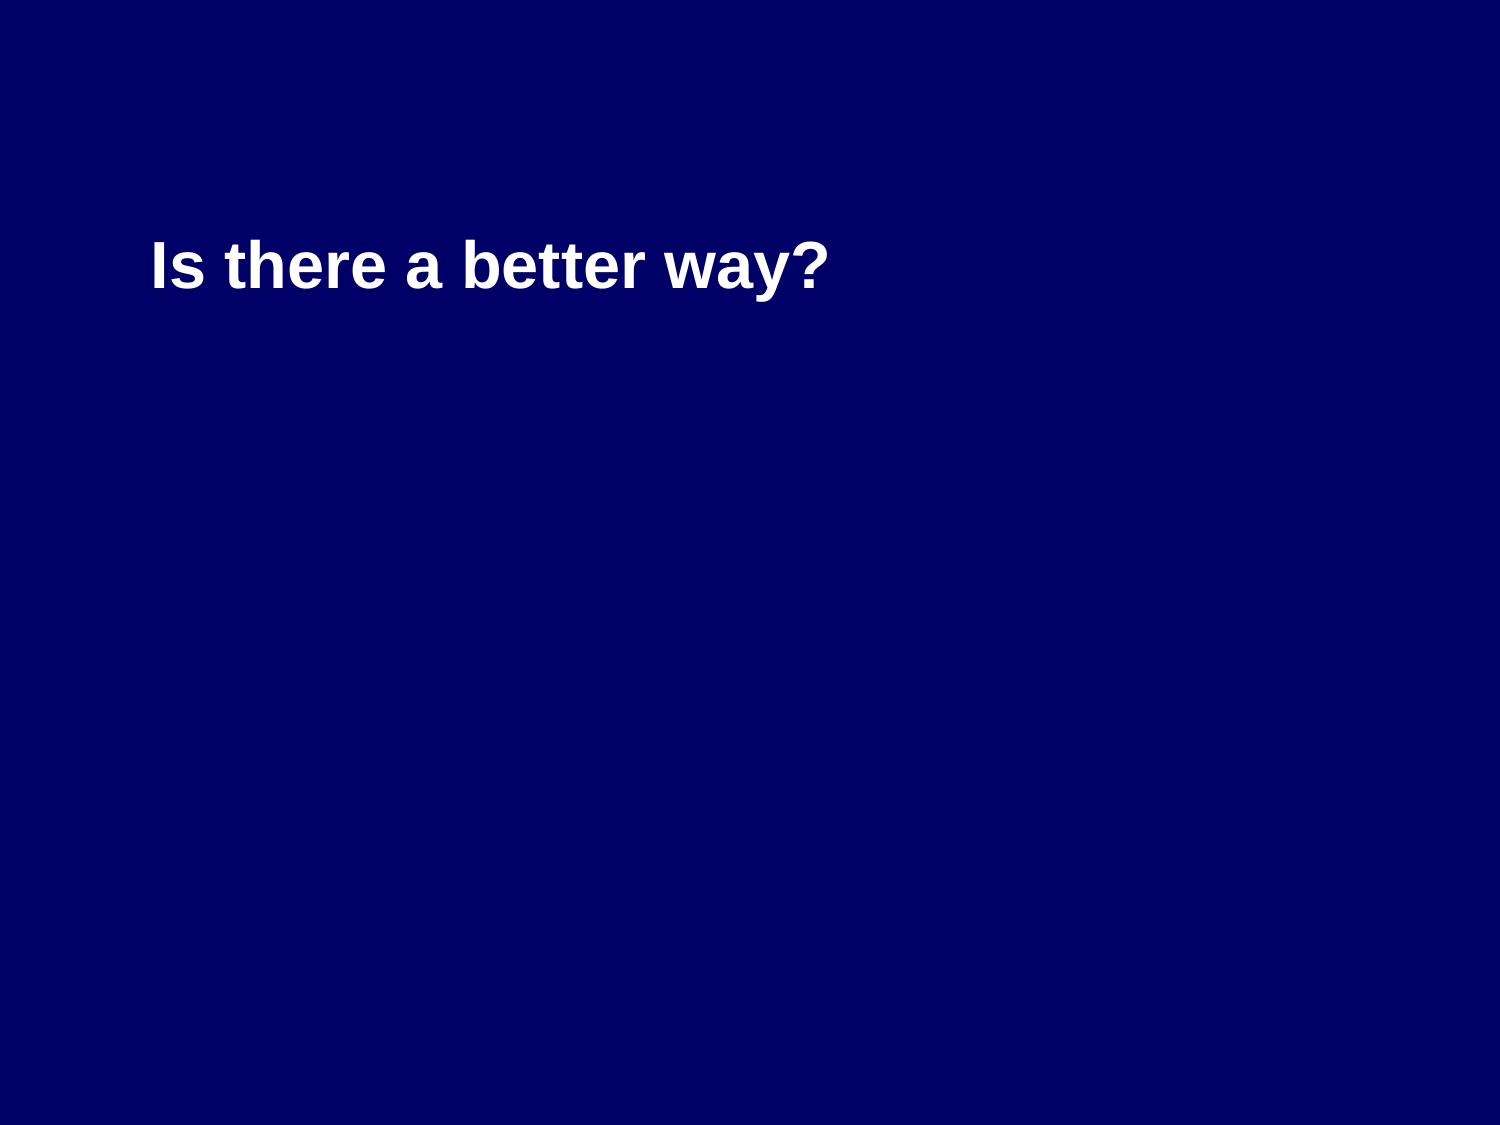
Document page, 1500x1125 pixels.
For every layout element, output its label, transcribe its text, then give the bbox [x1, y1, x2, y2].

text_box Is there a better way? [135, 154, 1436, 389]
